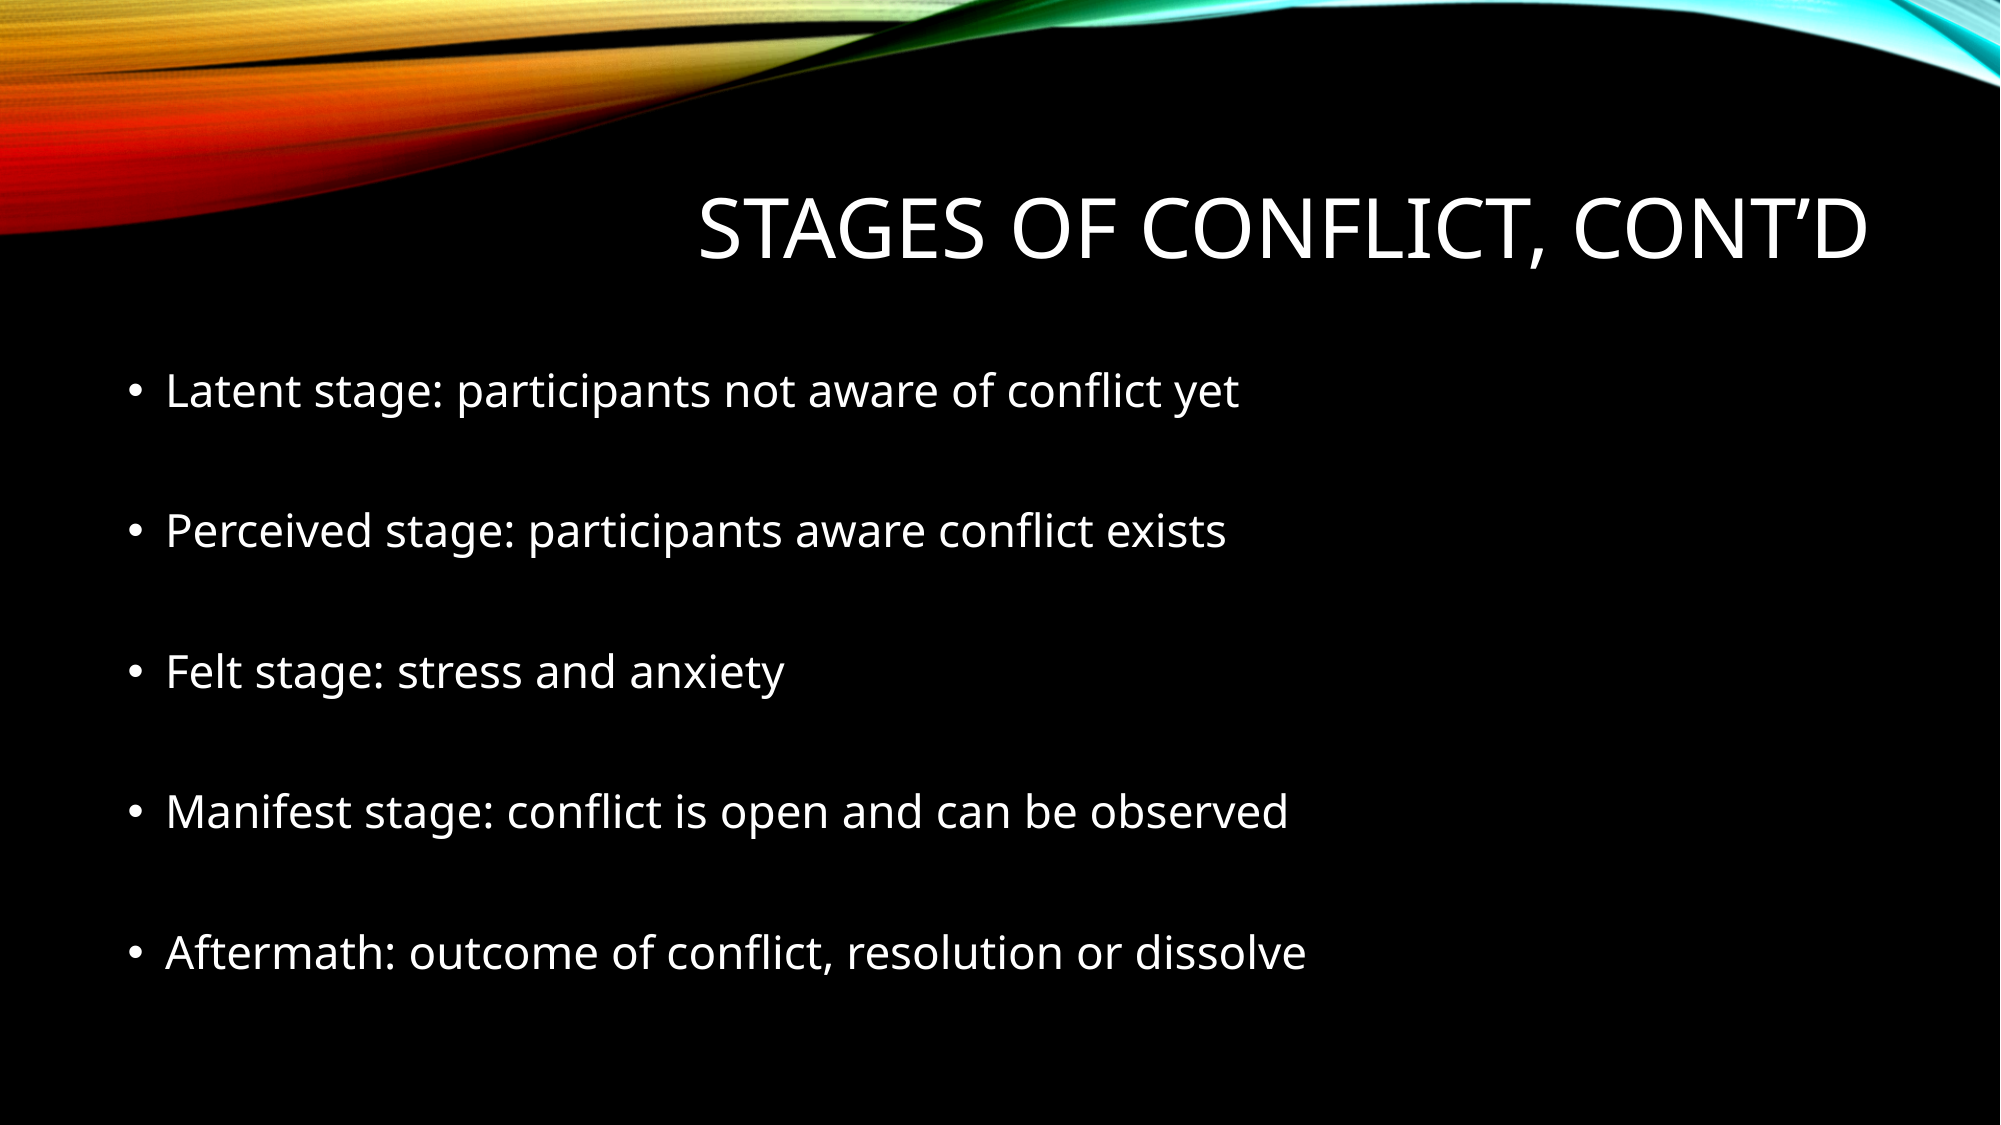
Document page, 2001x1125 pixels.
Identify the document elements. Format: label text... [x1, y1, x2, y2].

picture [0, 0, 2000, 237]
list Latent stage: participants not aware of conflict yet Perceived stage: participants aware conflict exists Felt stage: stress and anxiety Manifest stage: conflict is open and can be observed Aftermath: outcome of conflict, resolution or dissolve [112, 360, 1888, 1021]
title Stages of Conflict, cont’d [474, 125, 1888, 338]
